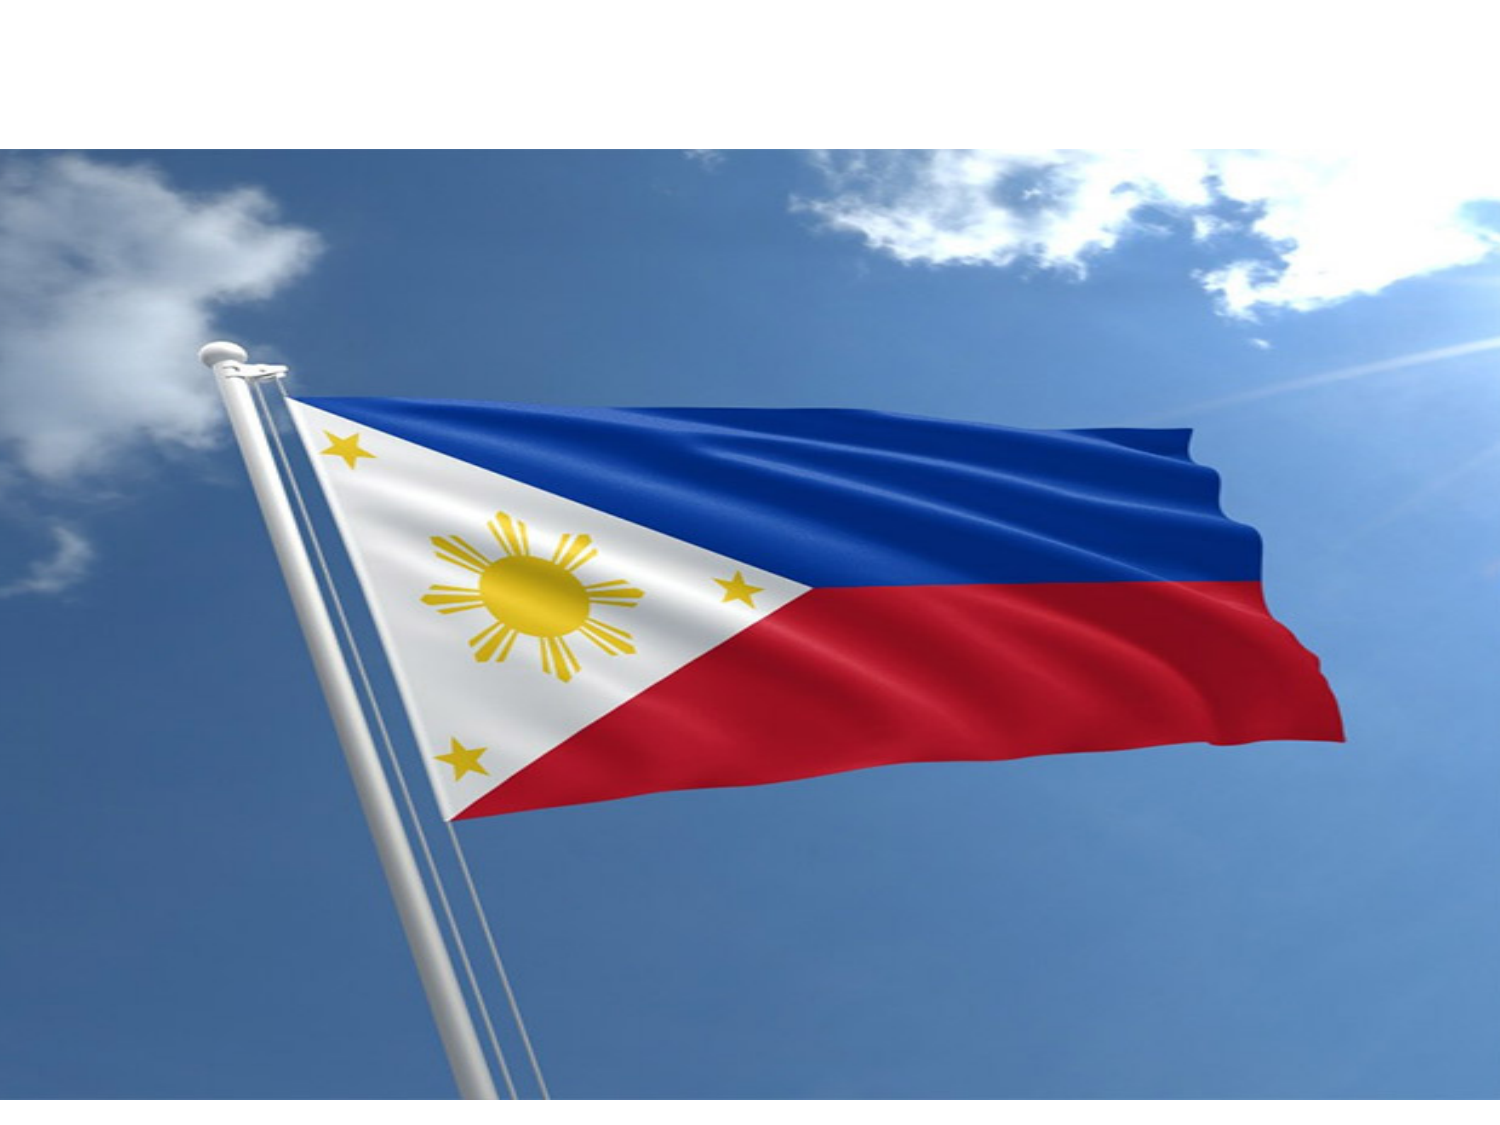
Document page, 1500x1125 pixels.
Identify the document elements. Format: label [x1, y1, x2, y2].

list [0, 149, 1500, 1101]
